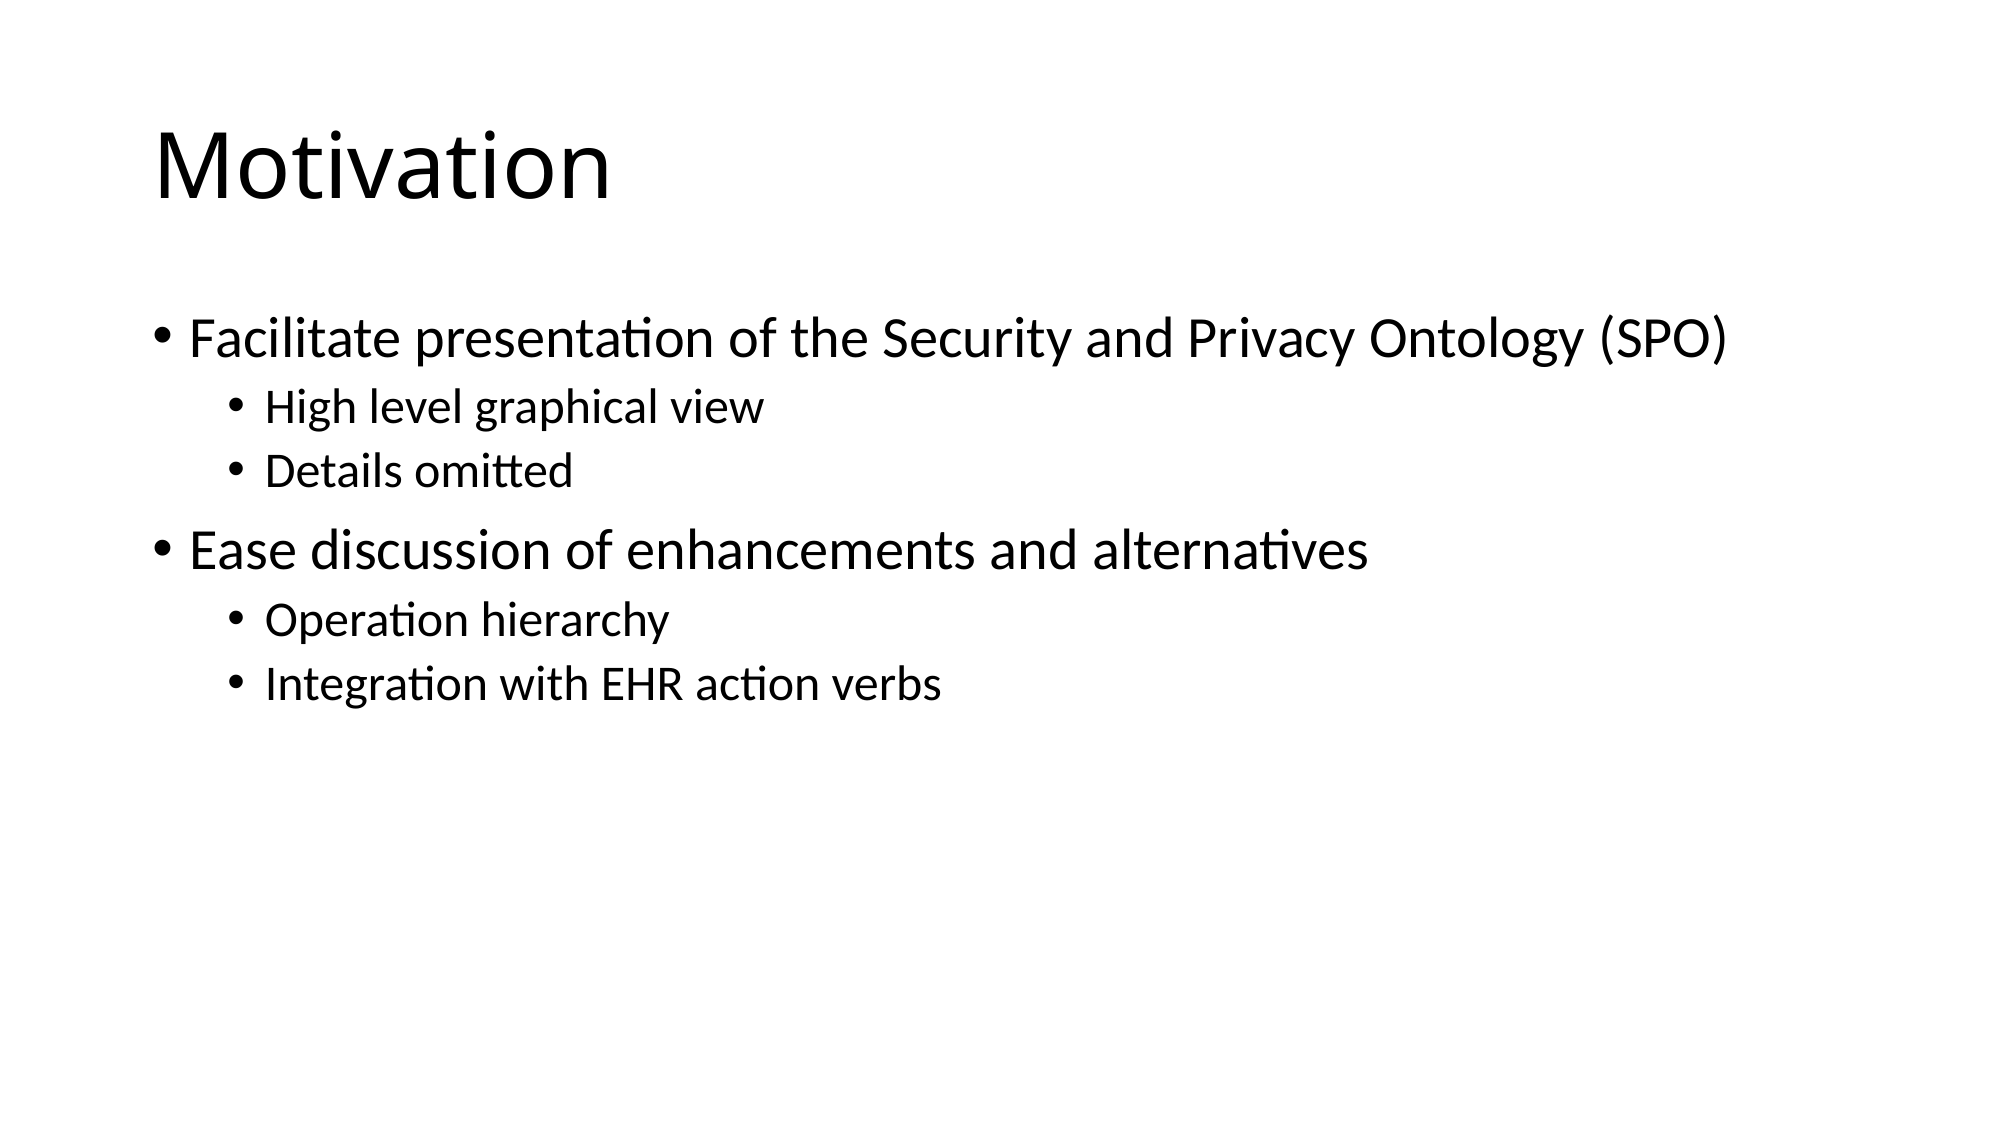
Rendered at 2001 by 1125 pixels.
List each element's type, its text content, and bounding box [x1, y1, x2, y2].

title Motivation [137, 59, 1863, 278]
list Facilitate presentation of the Security and Privacy Ontology (SPO) High level graphical view Details omitted Ease discussion of enhancements and alternatives Operation hierarchy Integration with EHR action verbs [137, 299, 1863, 1014]
